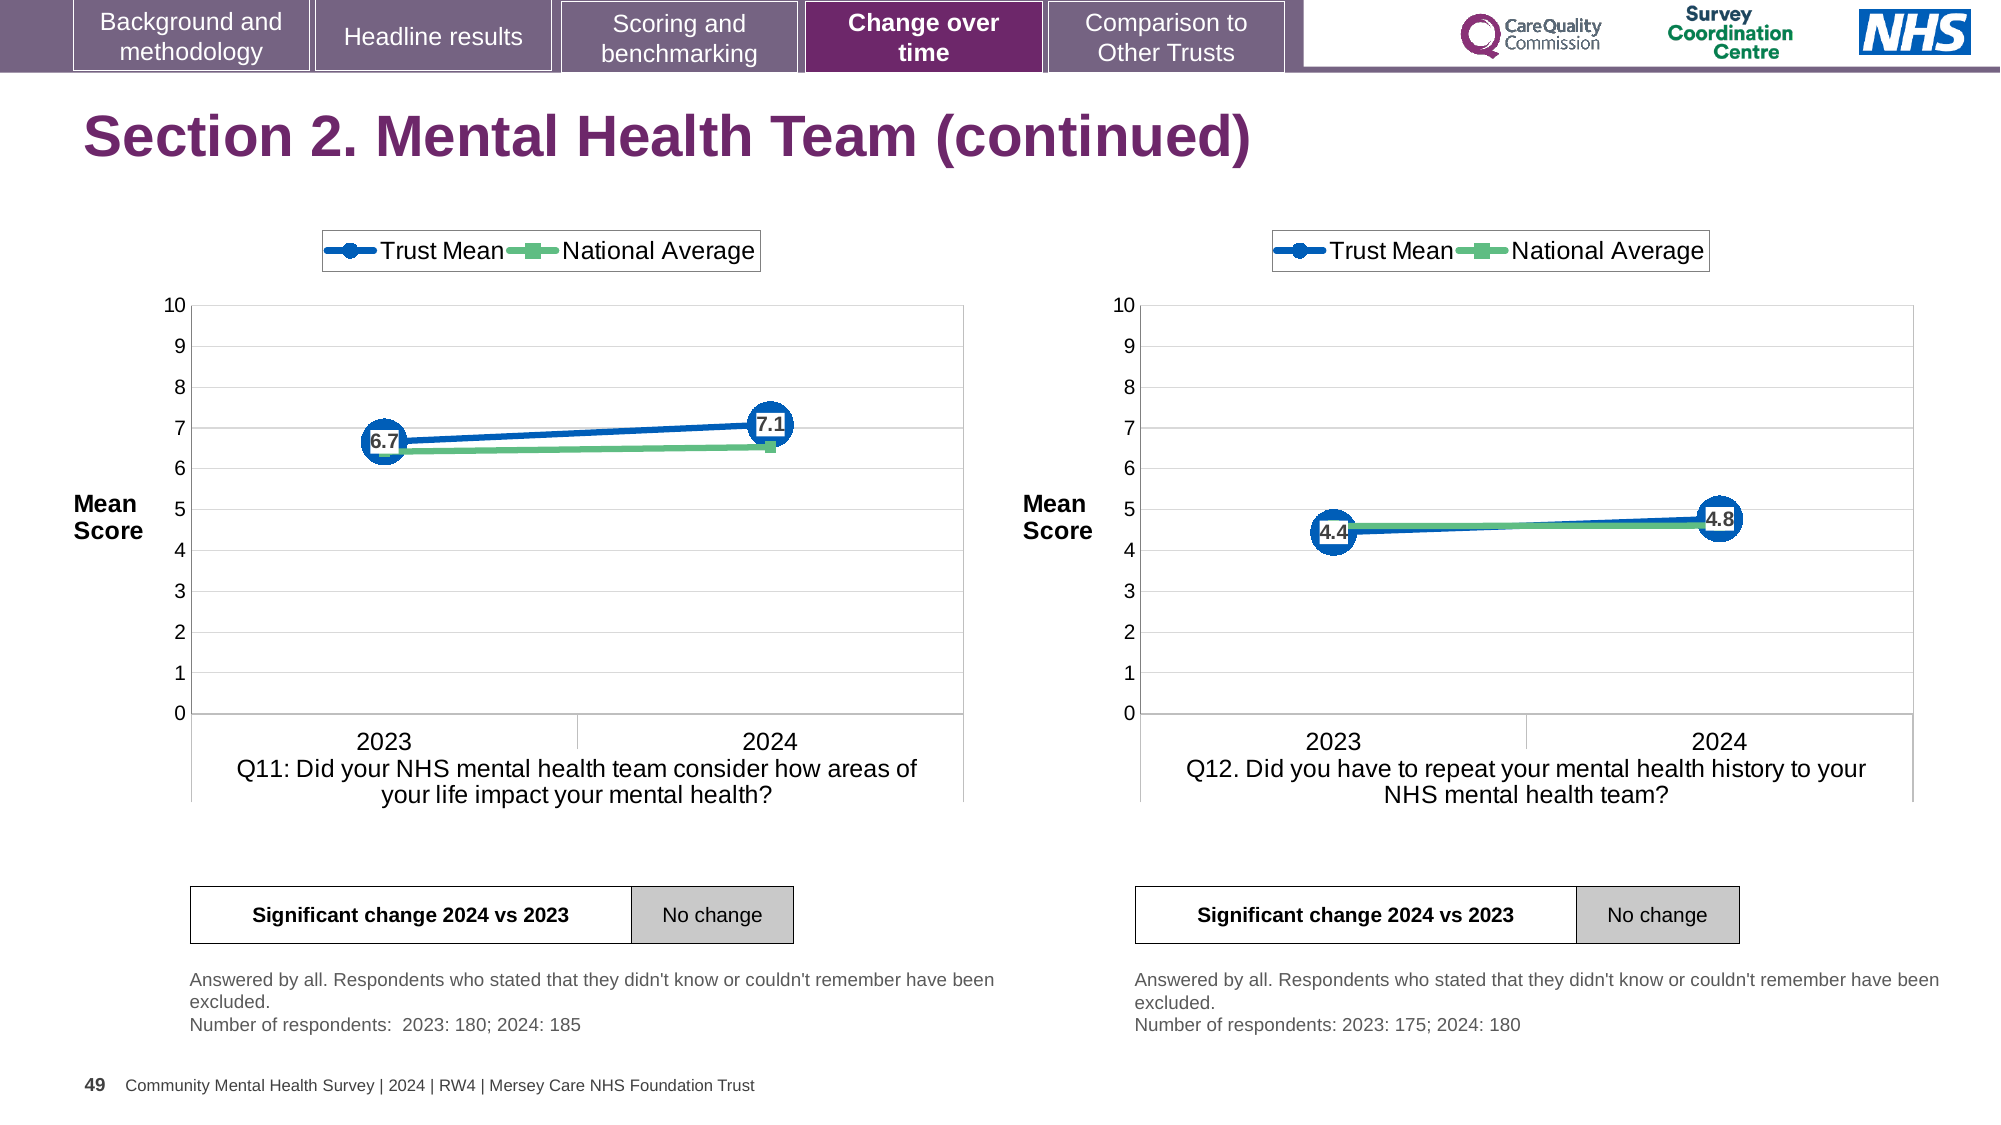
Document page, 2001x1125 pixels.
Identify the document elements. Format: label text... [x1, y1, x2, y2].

table_header No change [632, 887, 793, 943]
chart [1018, 228, 1916, 858]
table_header Significant change 2024 vs 2023 [191, 887, 631, 943]
picture [1460, 13, 1602, 59]
chart [68, 228, 966, 858]
picture [1859, 9, 1971, 55]
picture [1666, 3, 1794, 61]
title Section 2. Mental Health Team (continued) [68, 83, 1942, 191]
text_box 49 [84, 1065, 122, 1125]
text_box Answered by all. Respondents who stated that they didn't know or couldn't remember have been excluded. Number of respondents: 2023: 175; 2024: 180 [1119, 960, 1984, 1066]
text_box Answered by all. Respondents who stated that they didn't know or couldn't remember have been excluded. Number of respondents: 2023: 180; 2024: 185 [174, 959, 1039, 1043]
table_header No change [1577, 887, 1739, 943]
table_header Significant change 2024 vs 2023 [1136, 887, 1576, 943]
